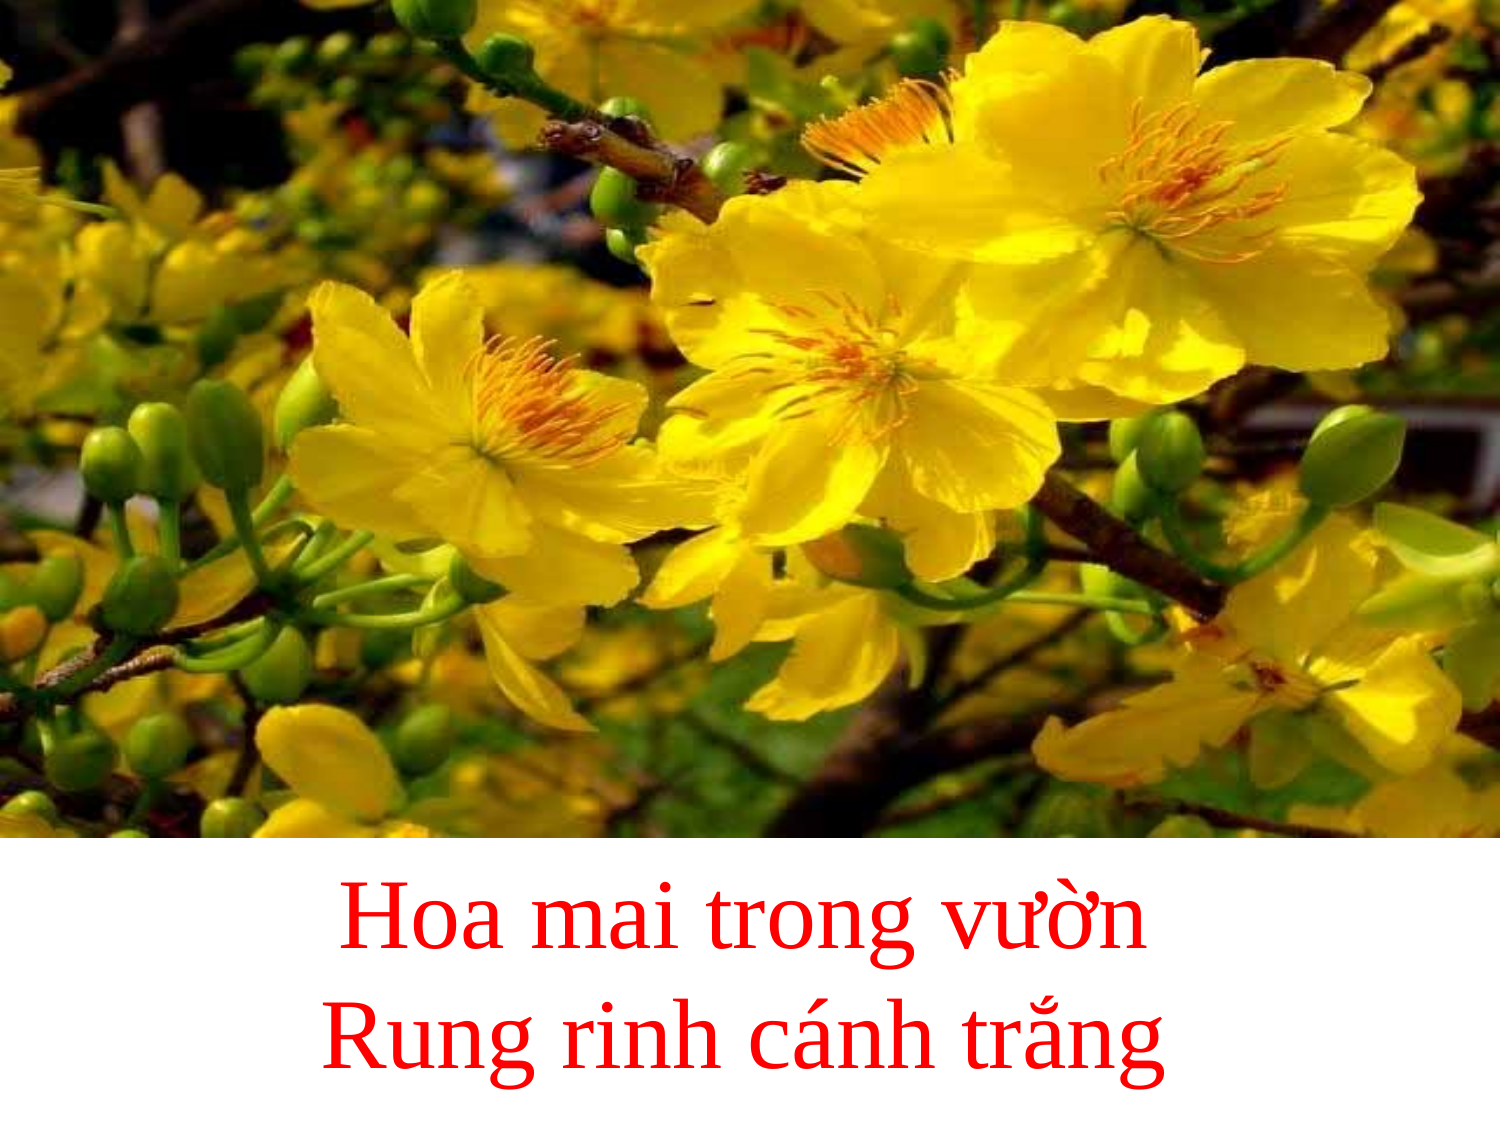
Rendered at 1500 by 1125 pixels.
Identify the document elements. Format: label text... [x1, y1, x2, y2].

title Hoa mai trong vườn Rung rinh cánh trắng [75, 849, 1413, 1088]
picture [0, 0, 1500, 838]
